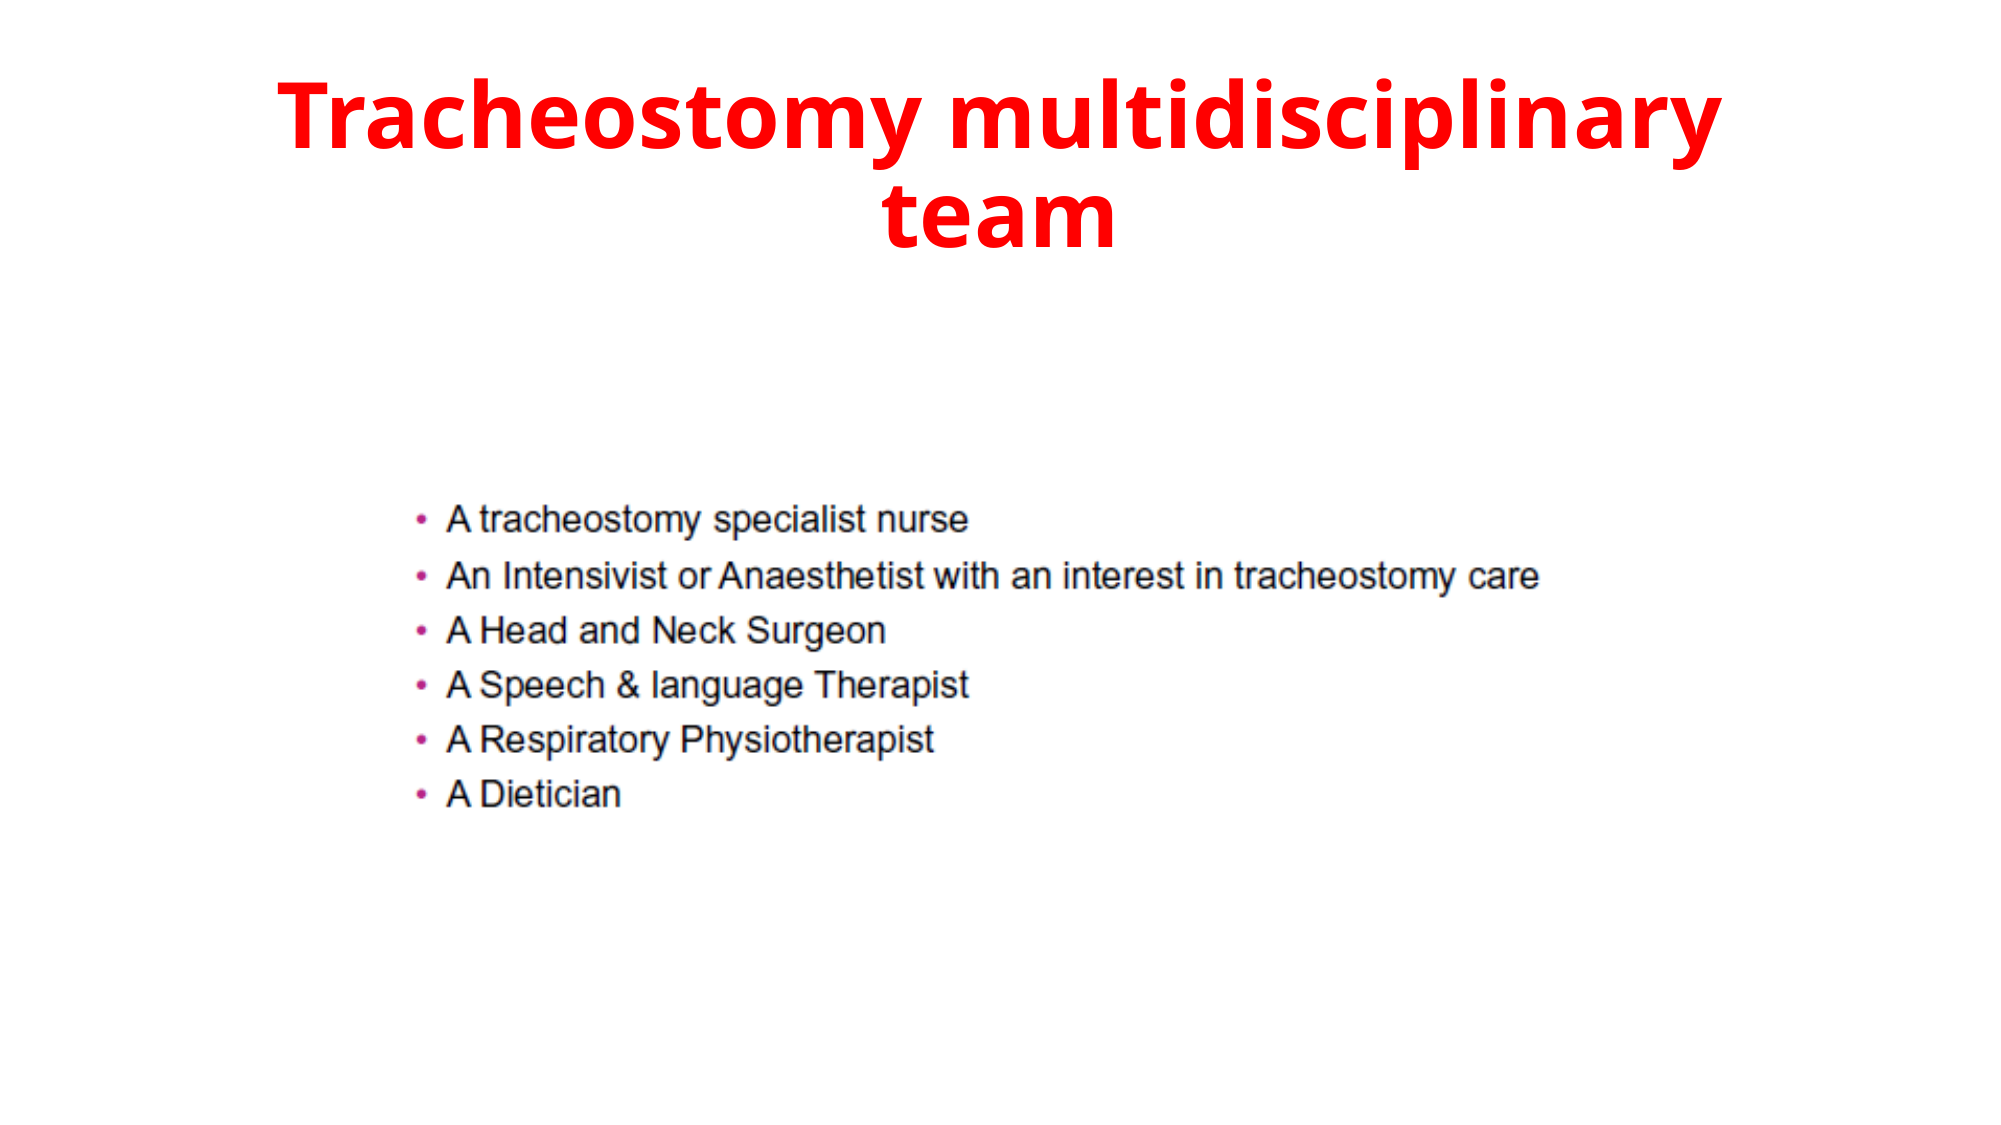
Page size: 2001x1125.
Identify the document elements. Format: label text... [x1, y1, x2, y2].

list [357, 476, 1643, 837]
title Tracheostomy multidisciplinary team [137, 59, 1863, 278]
